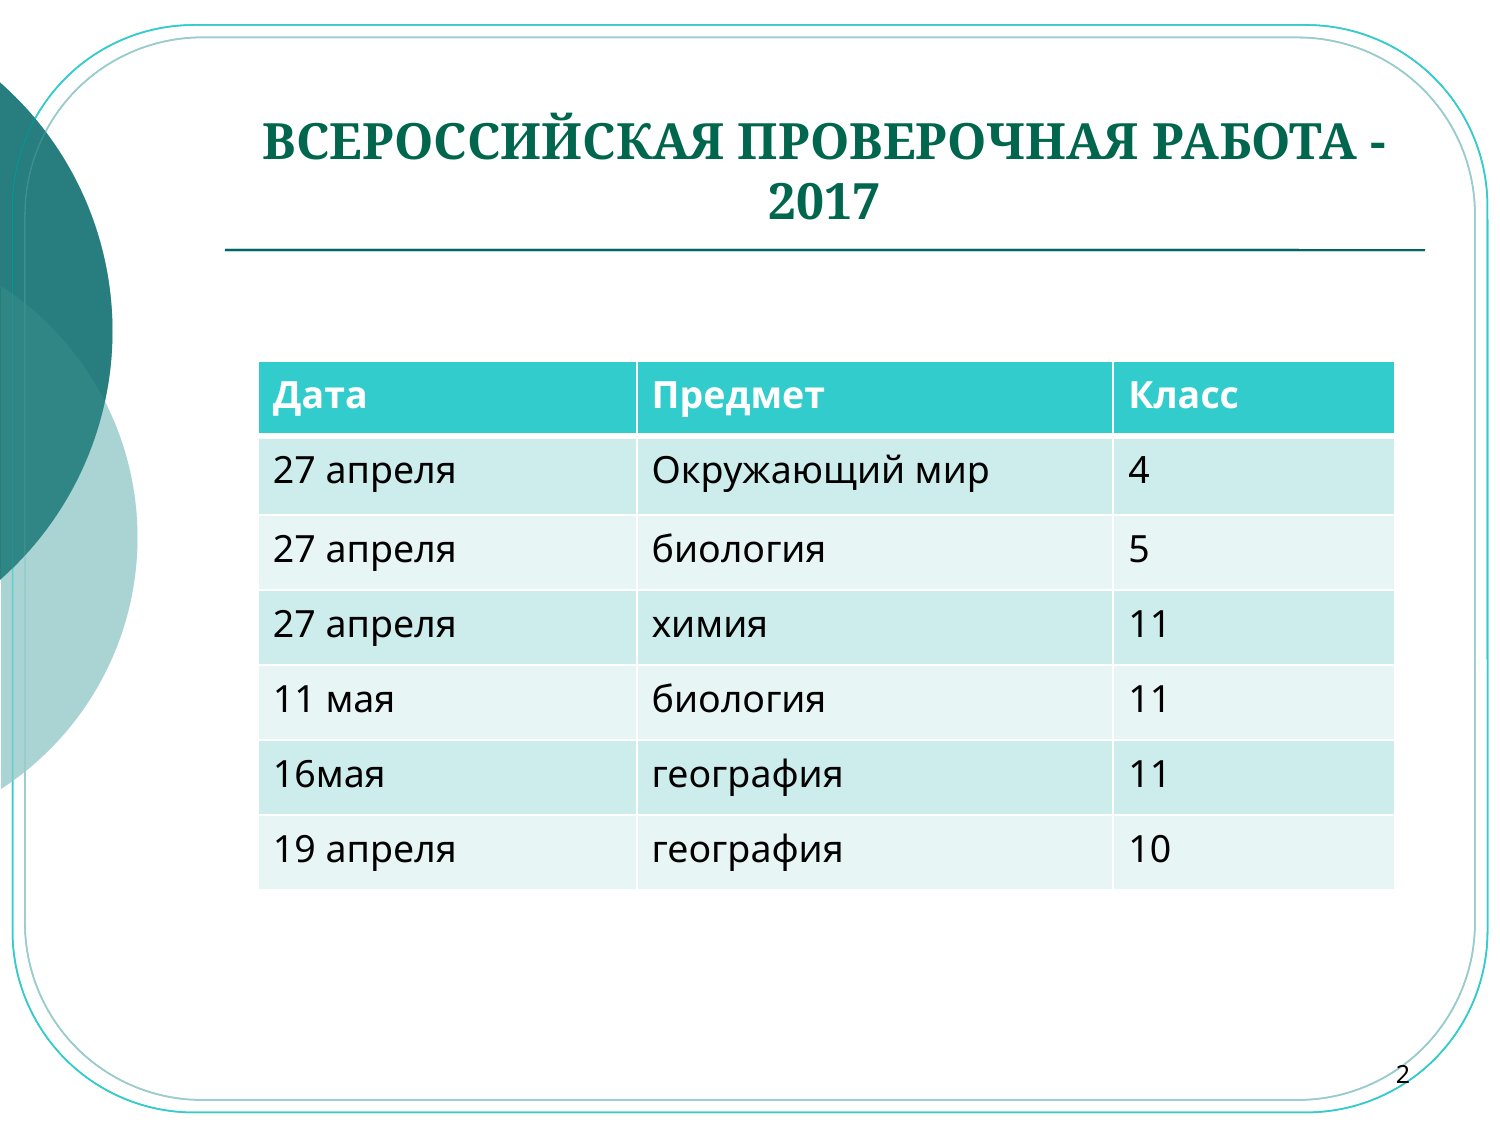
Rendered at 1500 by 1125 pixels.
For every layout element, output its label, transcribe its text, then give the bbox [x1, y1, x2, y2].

table_cell 10 [1114, 816, 1394, 889]
table_header Класс [1114, 362, 1394, 433]
table_cell химия [638, 591, 1112, 664]
table_cell 27 апреля [259, 516, 636, 589]
table_header Дата [259, 362, 636, 433]
table_cell 27 апреля [259, 591, 636, 664]
table_cell география [638, 816, 1112, 889]
table_cell 5 [1114, 516, 1394, 589]
table_cell 11 [1114, 741, 1394, 814]
table_cell 16мая [259, 741, 636, 814]
table_header Предмет [638, 362, 1112, 433]
table_cell 11 [1114, 591, 1394, 664]
table_cell 19 апреля [259, 816, 636, 889]
table_cell Окружающий мир [638, 439, 1112, 514]
slide_number 2 [1074, 1024, 1426, 1101]
table_cell биология [638, 666, 1112, 739]
table_cell биология [638, 516, 1112, 589]
table_cell 11 мая [259, 666, 636, 739]
table_cell география [638, 741, 1112, 814]
table_cell 27 апреля [259, 439, 636, 514]
title ВСЕРОССИЙСКАЯ ПРОВЕРОЧНАЯ РАБОТА -2017 [224, 49, 1425, 238]
table_cell 4 [1114, 439, 1394, 514]
table_cell 11 [1114, 666, 1394, 739]
